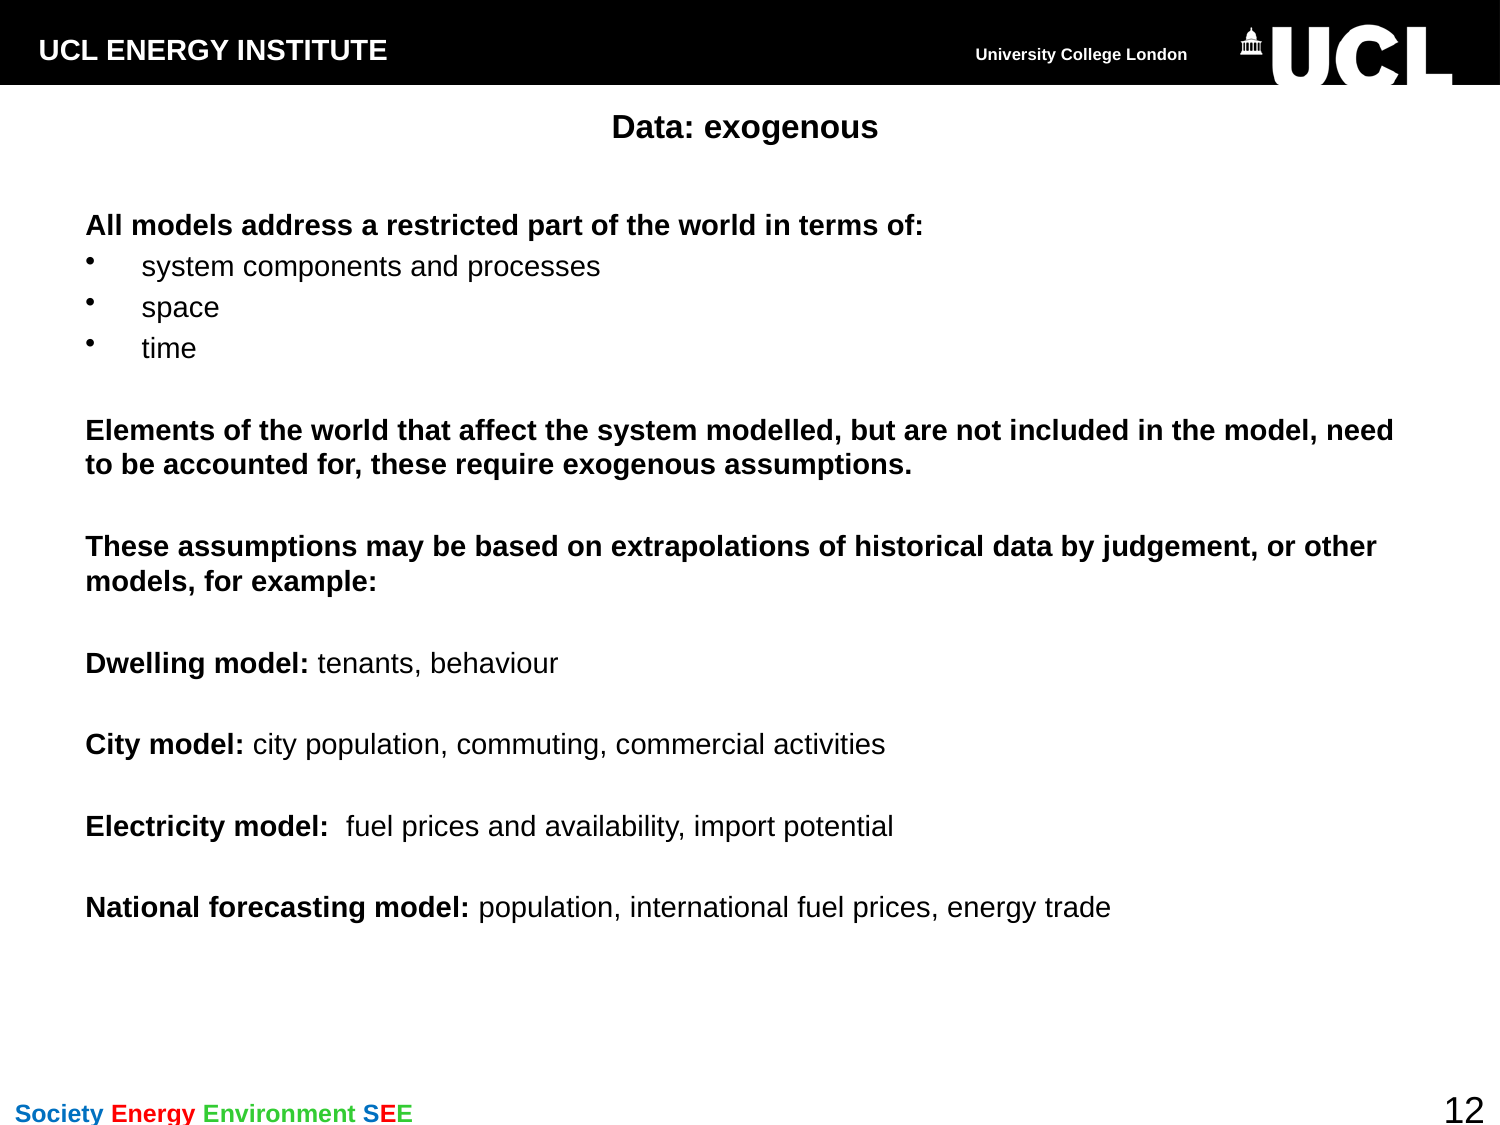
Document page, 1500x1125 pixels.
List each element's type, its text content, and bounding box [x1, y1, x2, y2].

slide_number 12 [1149, 1077, 1500, 1125]
picture [0, 0, 1500, 85]
title Data: exogenous [70, 81, 1421, 168]
list All models address a restricted part of the world in terms of: system components and processes space time Elements of the world that affect the system modelled, but are not included in the model, need to be accounted for, these require exogenous assumptions. These assumptions may be based on extrapolations of historical data by judgement, or other models, for example: Dwelling model: tenants, behaviour City model: city population, commuting, commercial activities Electricity model: fuel prices and availability, import potential National forecasting model: population, international fuel prices, energy trade [70, 198, 1421, 970]
